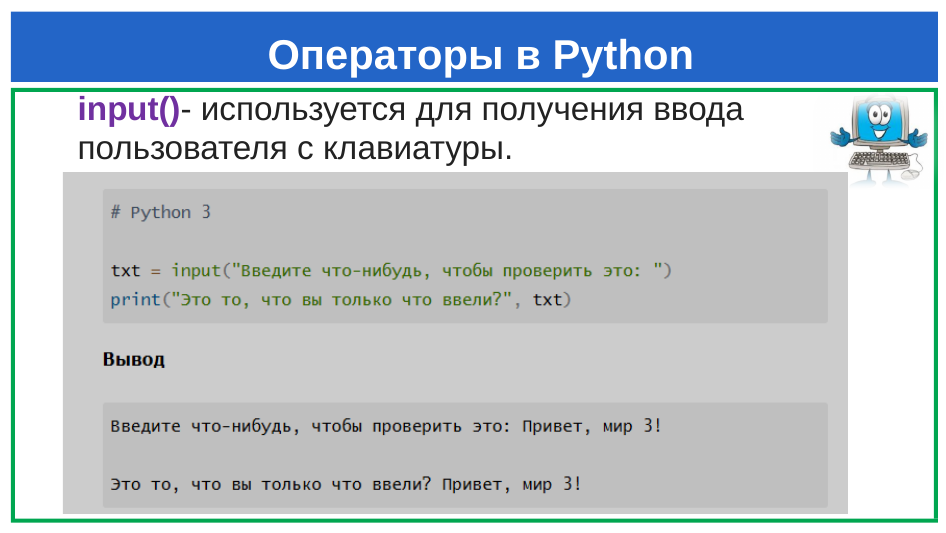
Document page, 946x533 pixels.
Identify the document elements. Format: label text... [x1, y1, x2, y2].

text_box input()- используется для получения ввода пользователя с клавиатуры. [62, 79, 919, 171]
text_box Операторы в Python [15, 20, 946, 85]
picture [62, 90, 946, 514]
